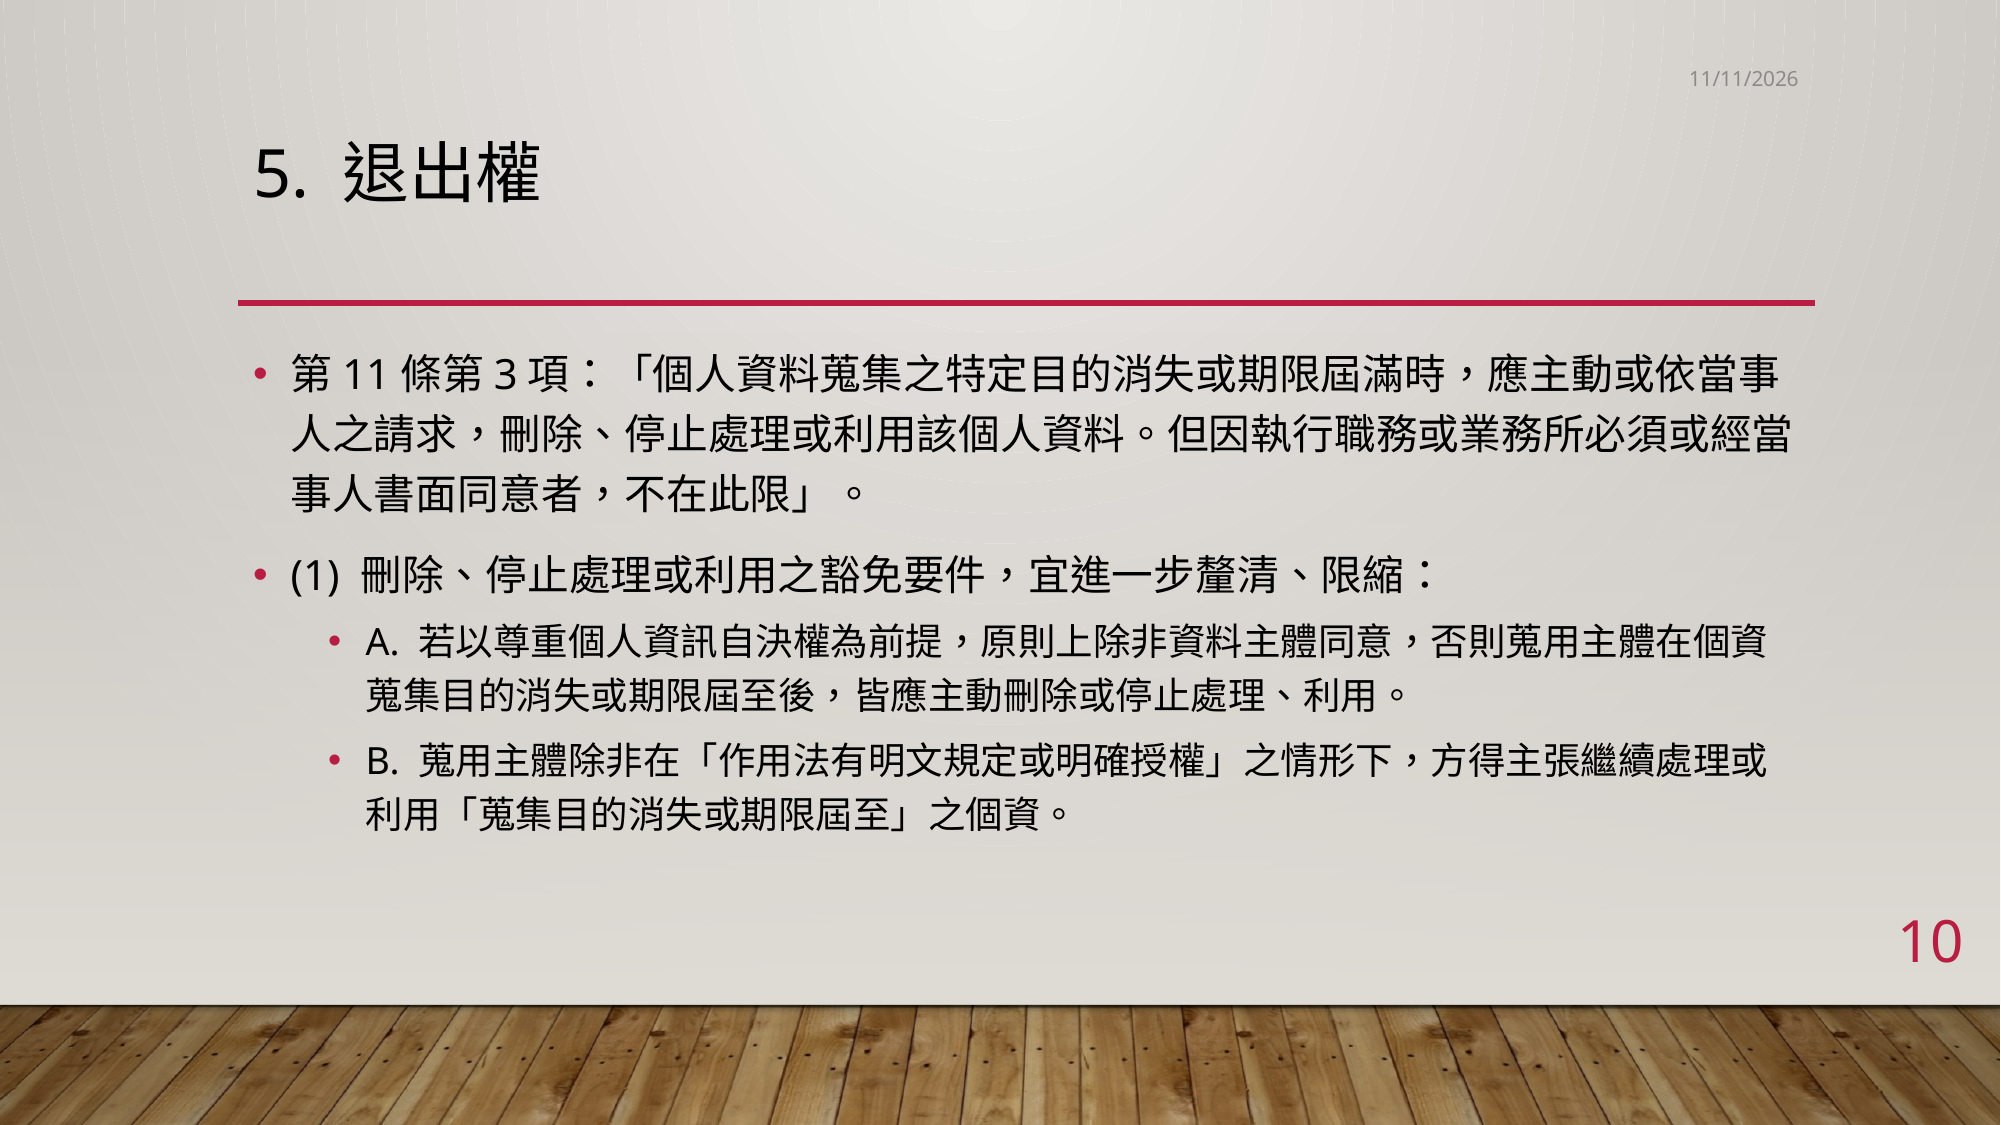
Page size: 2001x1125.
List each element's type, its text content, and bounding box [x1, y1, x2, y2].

slide_number 10 [1846, 896, 1980, 980]
list 第11條第3項：「個人資料蒐集之特定目的消失或期限屆滿時，應主動或依當事人之請求，刪除、停止處理或利用該個人資料。但因執行職務或業務所必須或經當事人書面同意者，不在此限」。 (1) 刪除、停止處理或利用之豁免要件，宜進一步釐清、限縮： A. 若以尊重個人資訊自決權為前提，原則上除非資料主體同意，否則蒐用主體在個資蒐集目的消失或期限屆至後，皆應主動刪除或停止處理、利用。 B. 蒐用主體除非在「作用法有明文規定或明確授權」之情形下，方得主張繼續處理或利用「蒐集目的消失或期限屆至」之個資。 [238, 330, 1814, 897]
picture [0, 1005, 2000, 1125]
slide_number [1239, 54, 1814, 105]
title 5. 退出權 [238, 131, 1814, 305]
